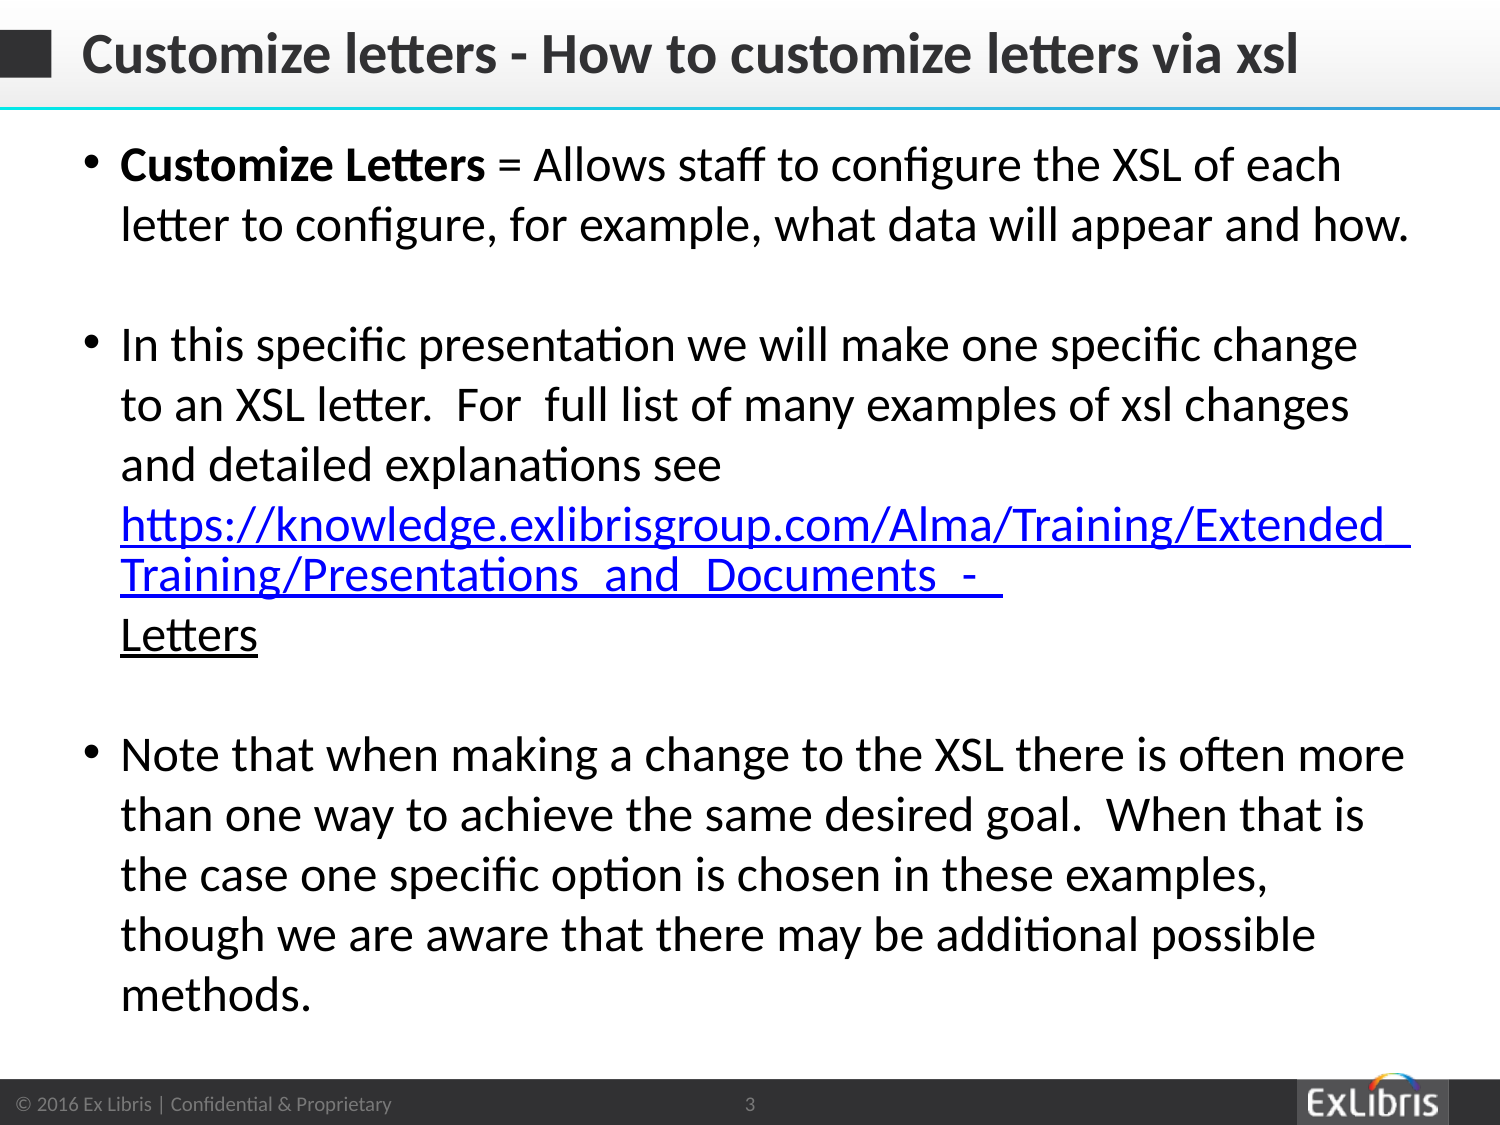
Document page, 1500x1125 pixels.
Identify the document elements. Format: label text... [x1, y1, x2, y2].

list Customize Letters = Allows staff to configure the XSL of each letter to configure, for example, what data will appear and how. In this specific presentation we will make one specific change to an XSL letter. For full list of many examples of xsl changes and detailed explanations see https://knowledge.exlibrisgroup.com/Alma/Training/Extended_Training/Presentations_and_Documents_-_Letters Note that when making a change to the XSL there is often more than one way to achieve the same desired goal. When that is the case one specific option is chosen in these examples, though we are aware that there may be additional possible methods. [67, 123, 1427, 1032]
picture [1308, 1073, 1438, 1122]
slide_number 3 [662, 1073, 838, 1125]
title Customize letters - How to customize letters via xsl [67, 3, 1427, 107]
